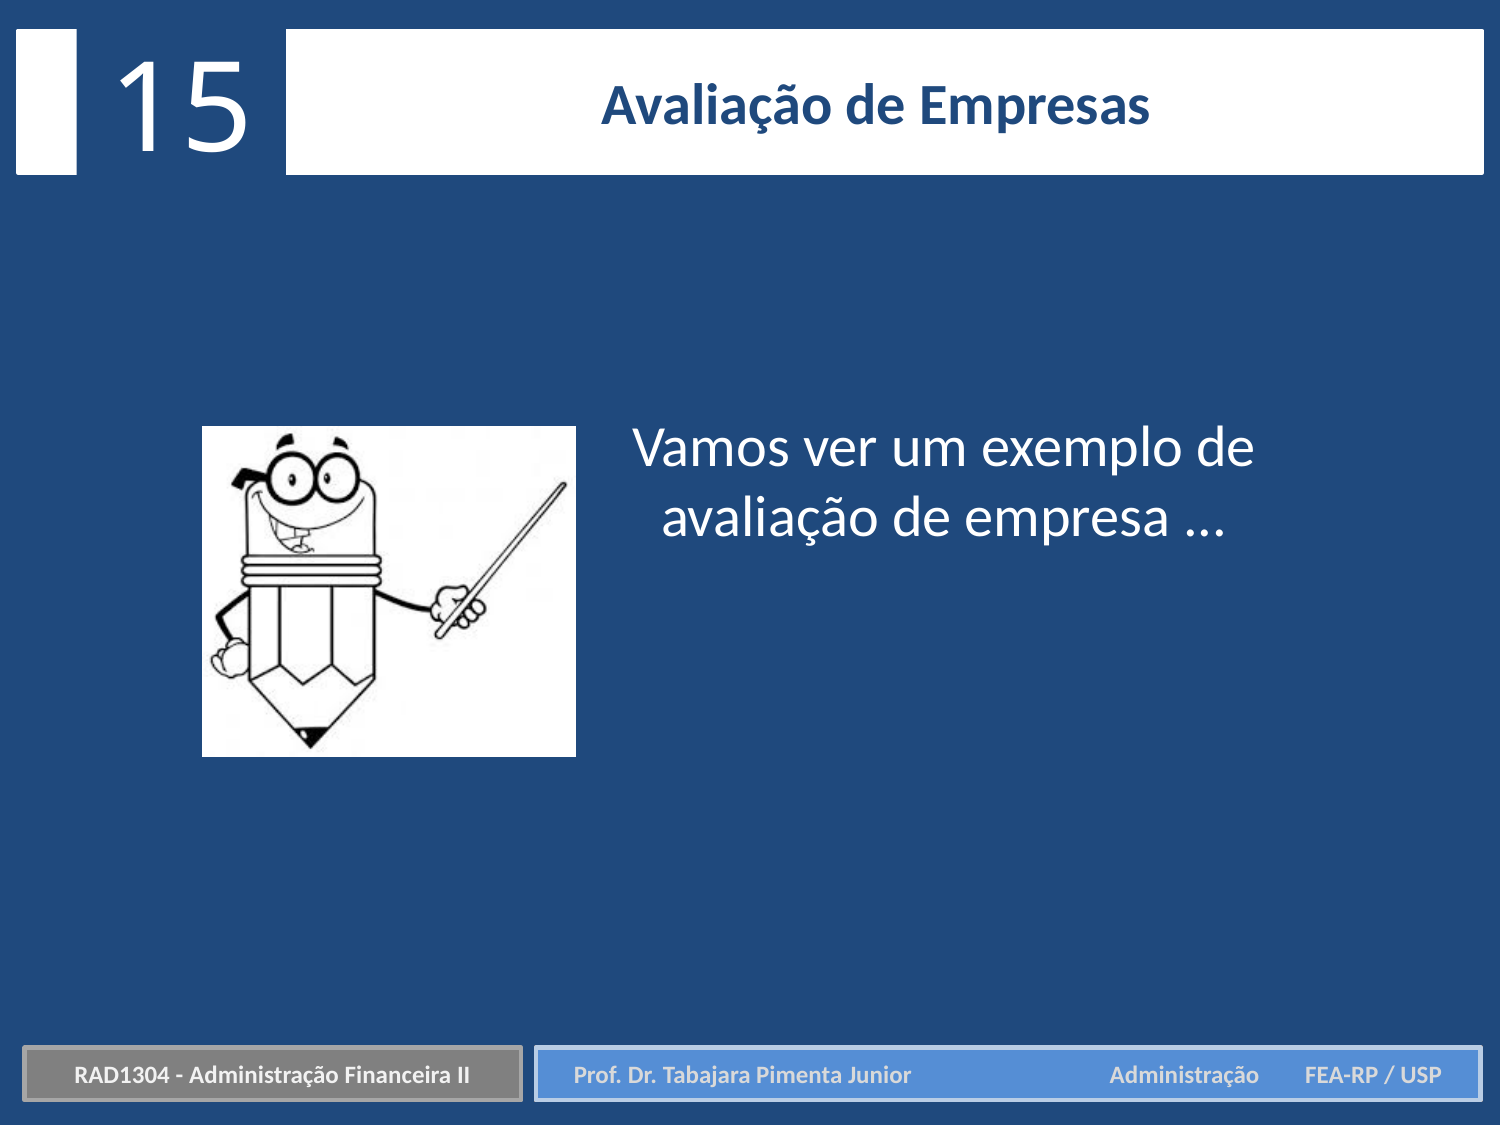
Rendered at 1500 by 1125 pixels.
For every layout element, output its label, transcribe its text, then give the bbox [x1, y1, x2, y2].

text_box [16, 29, 76, 175]
text_box 15 [76, 19, 286, 184]
picture [201, 426, 576, 757]
text_box Avaliação de Empresas [474, 58, 1278, 144]
text_box Vamos ver um exemplo de avaliação de empresa ... [590, 401, 1298, 556]
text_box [24, 1047, 1493, 1101]
text_box [286, 29, 1484, 175]
